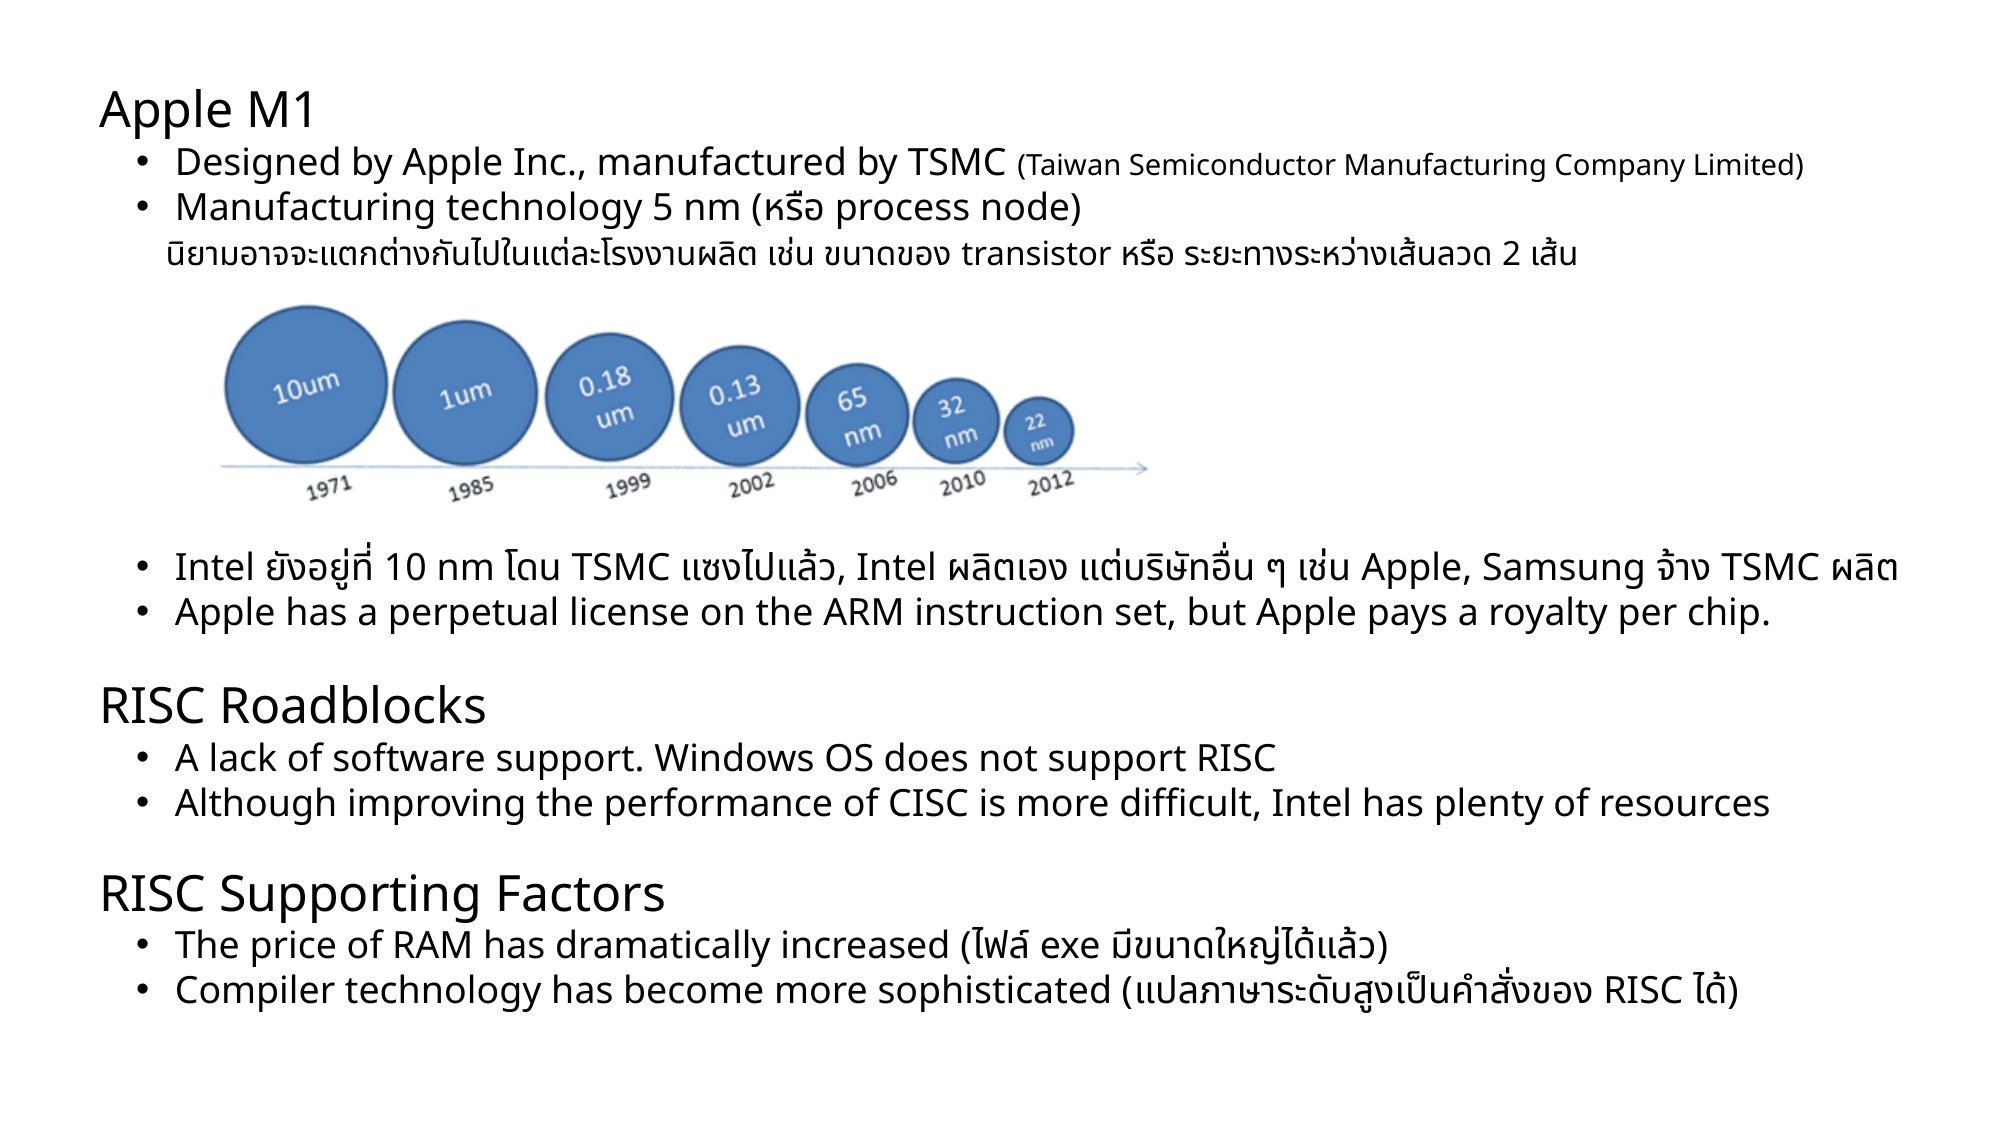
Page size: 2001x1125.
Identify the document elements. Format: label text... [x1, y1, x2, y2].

text_box RISC Supporting Factors The price of RAM has dramatically increased (ไฟล์ exe มีขนาดใหญ่ได้แล้ว) Compiler technology has become more sophisticated (แปลภาษาระดับสูงเป็นคำสั่งของ RISC ได้) [84, 853, 1977, 1019]
text_box Apple M1 Designed by Apple Inc., manufactured by TSMC (Taiwan Semiconductor Manufacturing Company Limited) Manufacturing technology 5 nm (หรือ process node) นิยามอาจจะแตกต่างกันไปในแต่ละโรงงานผลิต เช่น ขนาดของ transistor หรือ ระยะทางระหว่างเส้นลวด 2 เส้น Intel ยังอยู่ที่ 10 nm โดน TSMC แซงไปแล้ว, Intel ผลิตเอง แต่บริษัทอื่น ๆ เช่น Apple, Samsung จ้าง TSMC ผลิต Apple has a perpetual license on the ARM instruction set, but Apple pays a royalty per chip. [84, 70, 1977, 641]
text_box RISC Roadblocks A lack of software support. Windows OS does not support RISC Although improving the performance of CISC is more difficult, Intel has plenty of resources [84, 666, 1977, 832]
picture [203, 289, 1162, 513]
